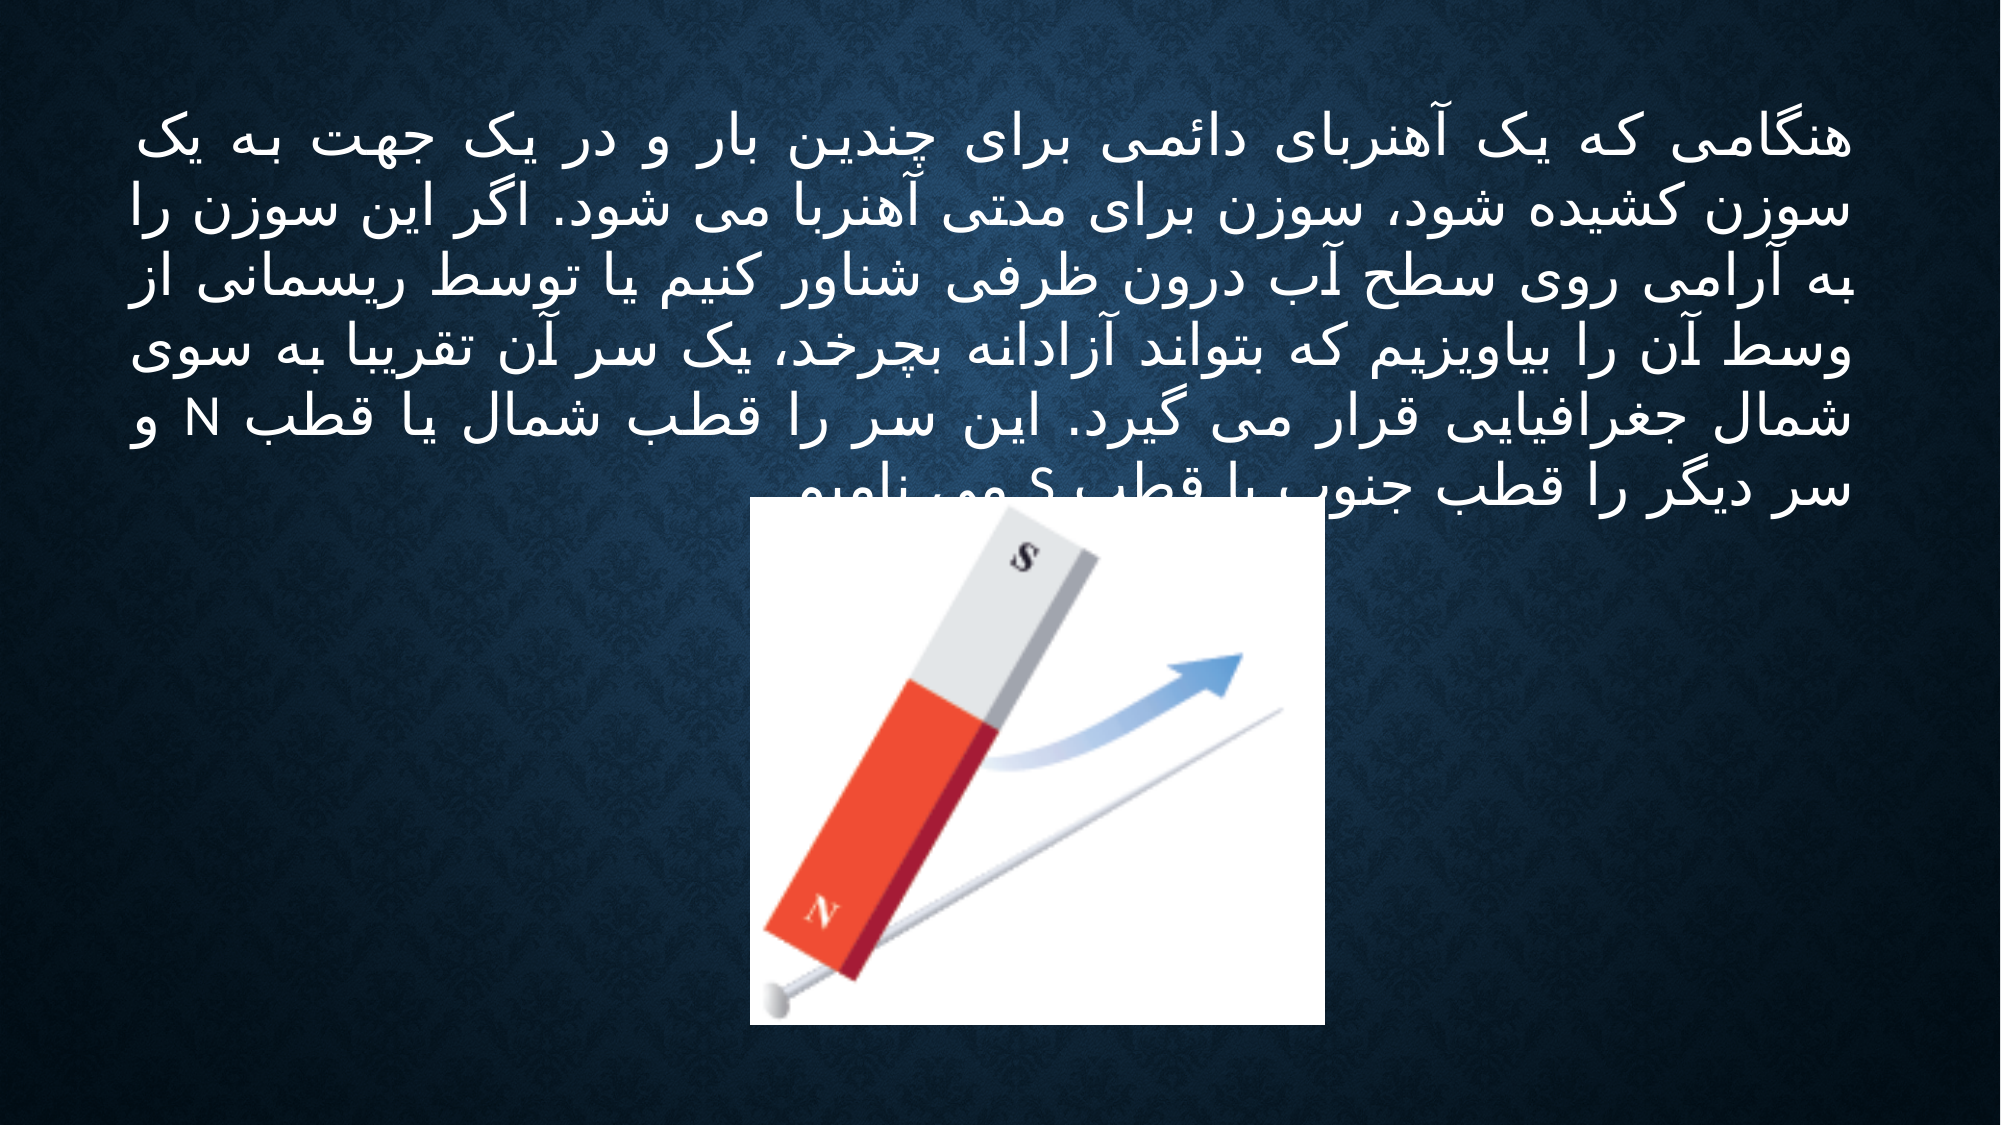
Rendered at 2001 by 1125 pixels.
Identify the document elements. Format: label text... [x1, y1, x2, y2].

picture [749, 496, 1325, 1026]
text_box هنگامی که یک آهنربای دائمی برای چندین بار و در یک جهت به یک سوزن کشیده شود، سوزن برای مدتی آهنربا می شود. اگر این سوزن را به آرامی روی سطح آب درون ظرفی شناور کنیم یا توسط ریسمانی از وسط آن را بیاویزیم که بتواند آزادانه بچرخد، یک سر آن تقریبا به سوی شمال جغرافیایی قرار می گیرد. این سر را قطب شمال یا قطب N و سر دیگر را قطب جنوب یا قطب S می نامیم. [113, 90, 1870, 525]
